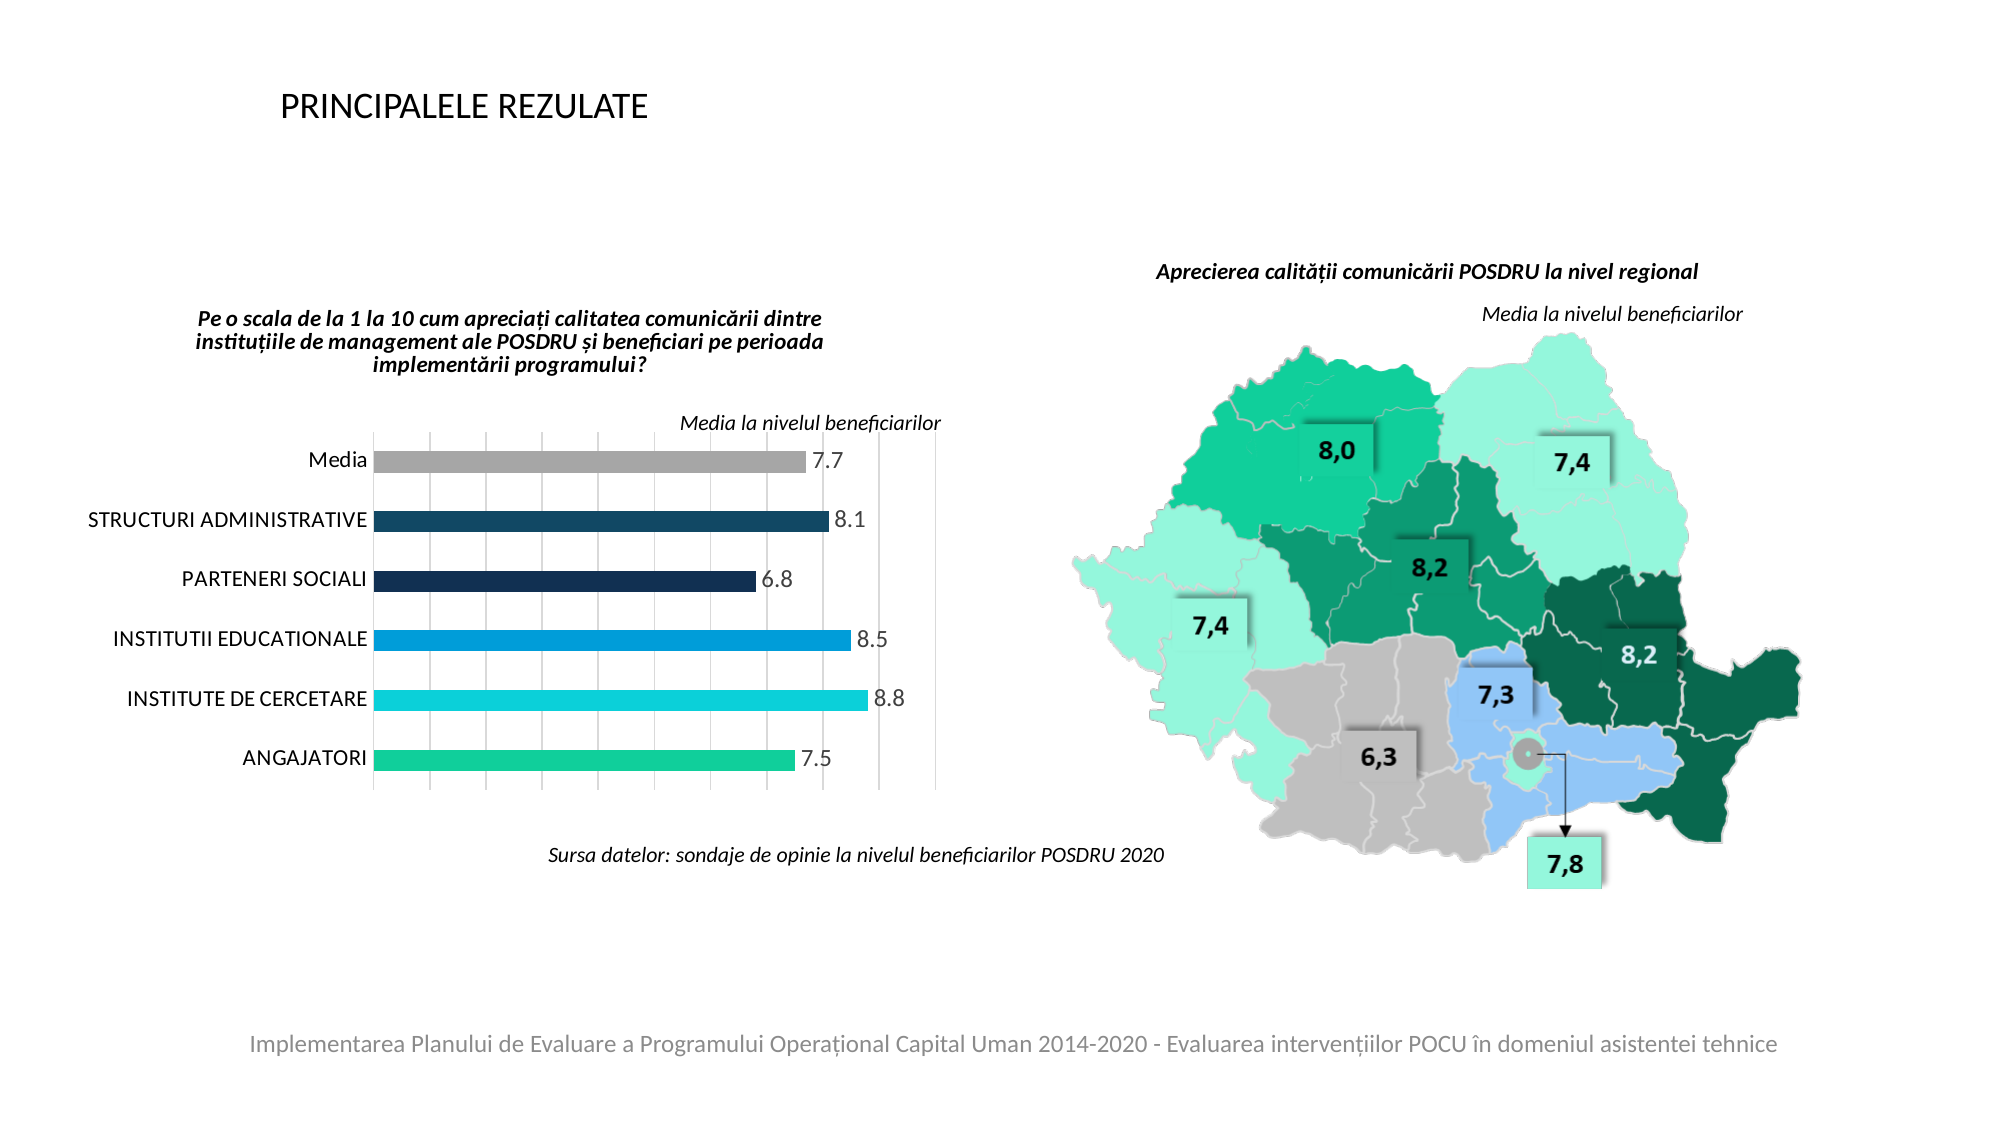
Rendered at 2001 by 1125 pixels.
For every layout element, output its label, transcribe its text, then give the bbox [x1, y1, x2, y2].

text_box Sursa datelor: sondaje de opinie la nivelul beneficiarilor POSDRU 2020 [527, 833, 1071, 875]
picture [1071, 332, 1803, 902]
footer Implementarea Planului de Evaluare a Programului Operațional Capital Uman 2014-2020 - Evaluarea intervențiilor POCU în domeniul asistentei tehnice [178, 1018, 1854, 1097]
text_box PRINCIPALELE REZULATE [265, 73, 1341, 134]
chart [64, 283, 957, 791]
text_box Media la nivelul beneficiarilor [1156, 292, 1759, 332]
text_box Aprecierea calității comunicării POSDRU la nivel regional [1052, 249, 1803, 292]
